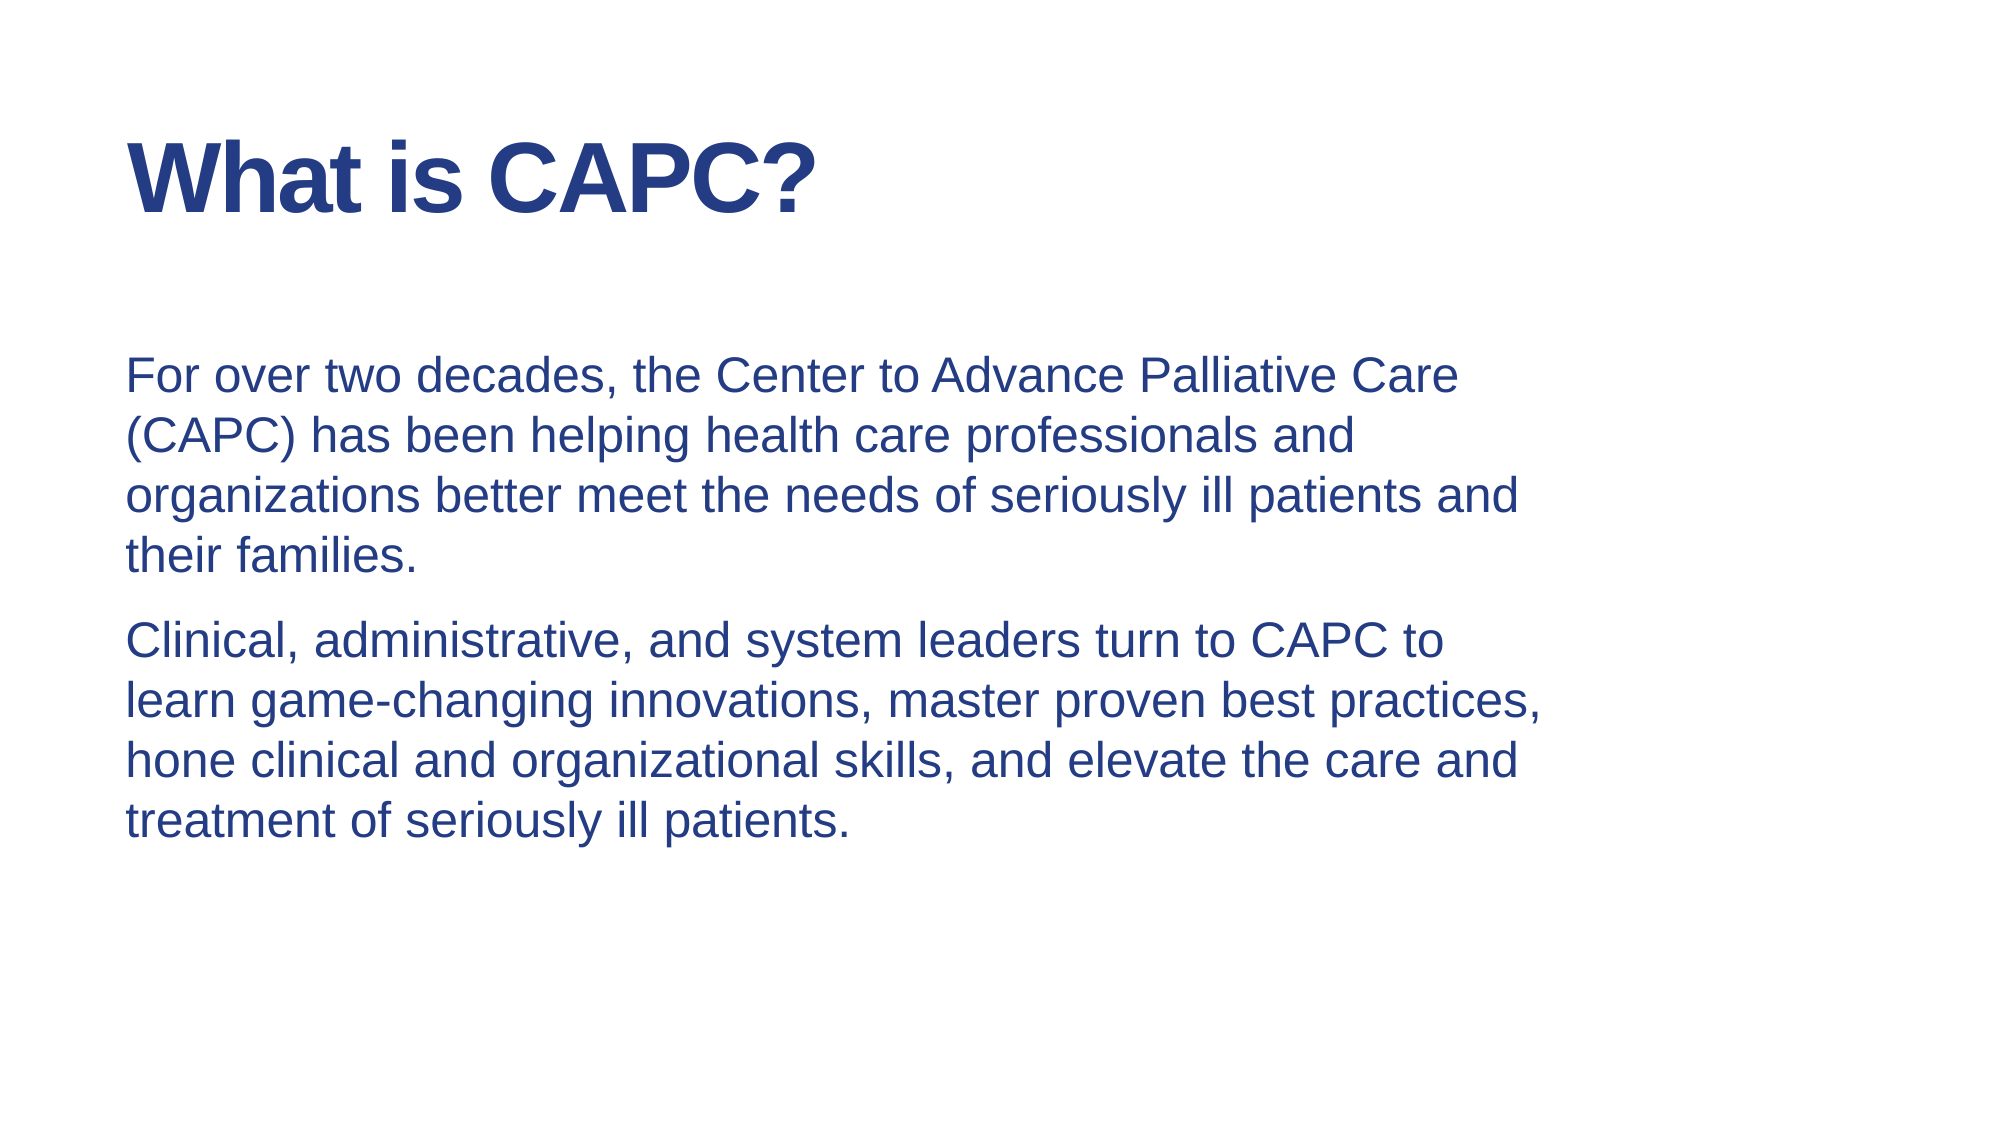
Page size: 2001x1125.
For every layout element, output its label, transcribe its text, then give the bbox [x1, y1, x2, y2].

text_box For over two decades, the Center to Advance Palliative Care (CAPC) has been helping health care professionals and organizations better meet the needs of seriously ill patients and their families. Clinical, administrative, and system leaders turn to CAPC to learn game-changing innovations, master proven best practices, hone clinical and organizational skills, and elevate the care and treatment of seriously ill patients. [125, 340, 1579, 848]
text_box What is CAPC? [125, 104, 1470, 233]
